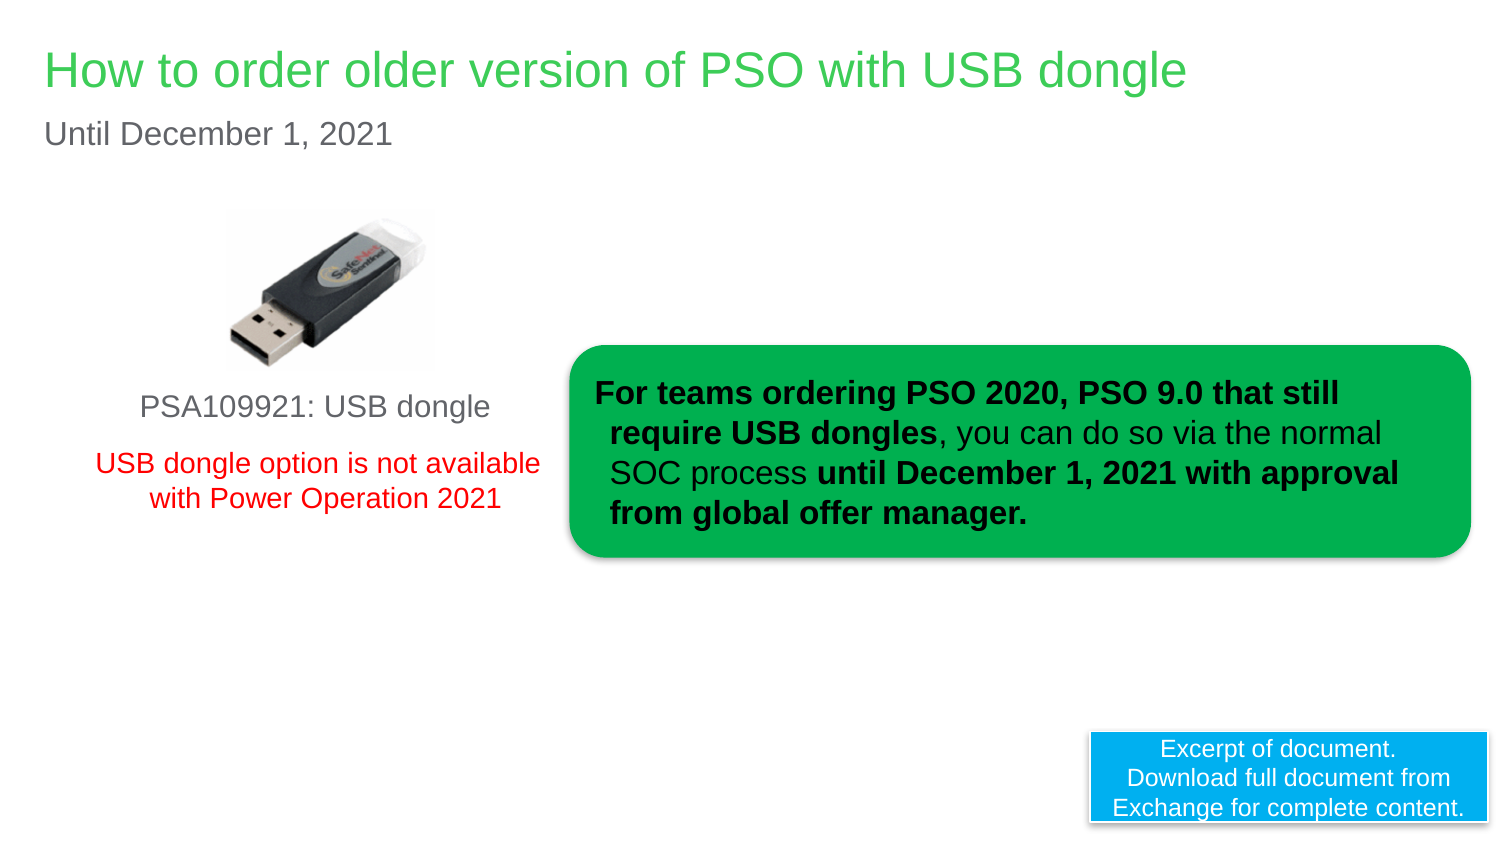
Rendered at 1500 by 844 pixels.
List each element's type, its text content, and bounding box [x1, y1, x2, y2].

text_box Excerpt of document. Download full document from Exchange for complete content. [1089, 731, 1489, 823]
text_box [1024, 522, 1497, 599]
list How to order older version of PSO with USB dongle [41, 37, 1460, 99]
text_box For teams ordering PSO 2020, PSO 9.0 that still require USB dongles, you can do so via the normal SOC process until December 1, 2021 with approval from global offer manager. [568, 344, 1472, 559]
list Until December 1, 2021 [41, 112, 1460, 154]
picture [226, 208, 435, 372]
text_box PSA109921: USB dongle USB dongle option is not available with Power Operation 2021 [67, 378, 570, 522]
picture [1159, 737, 1495, 830]
